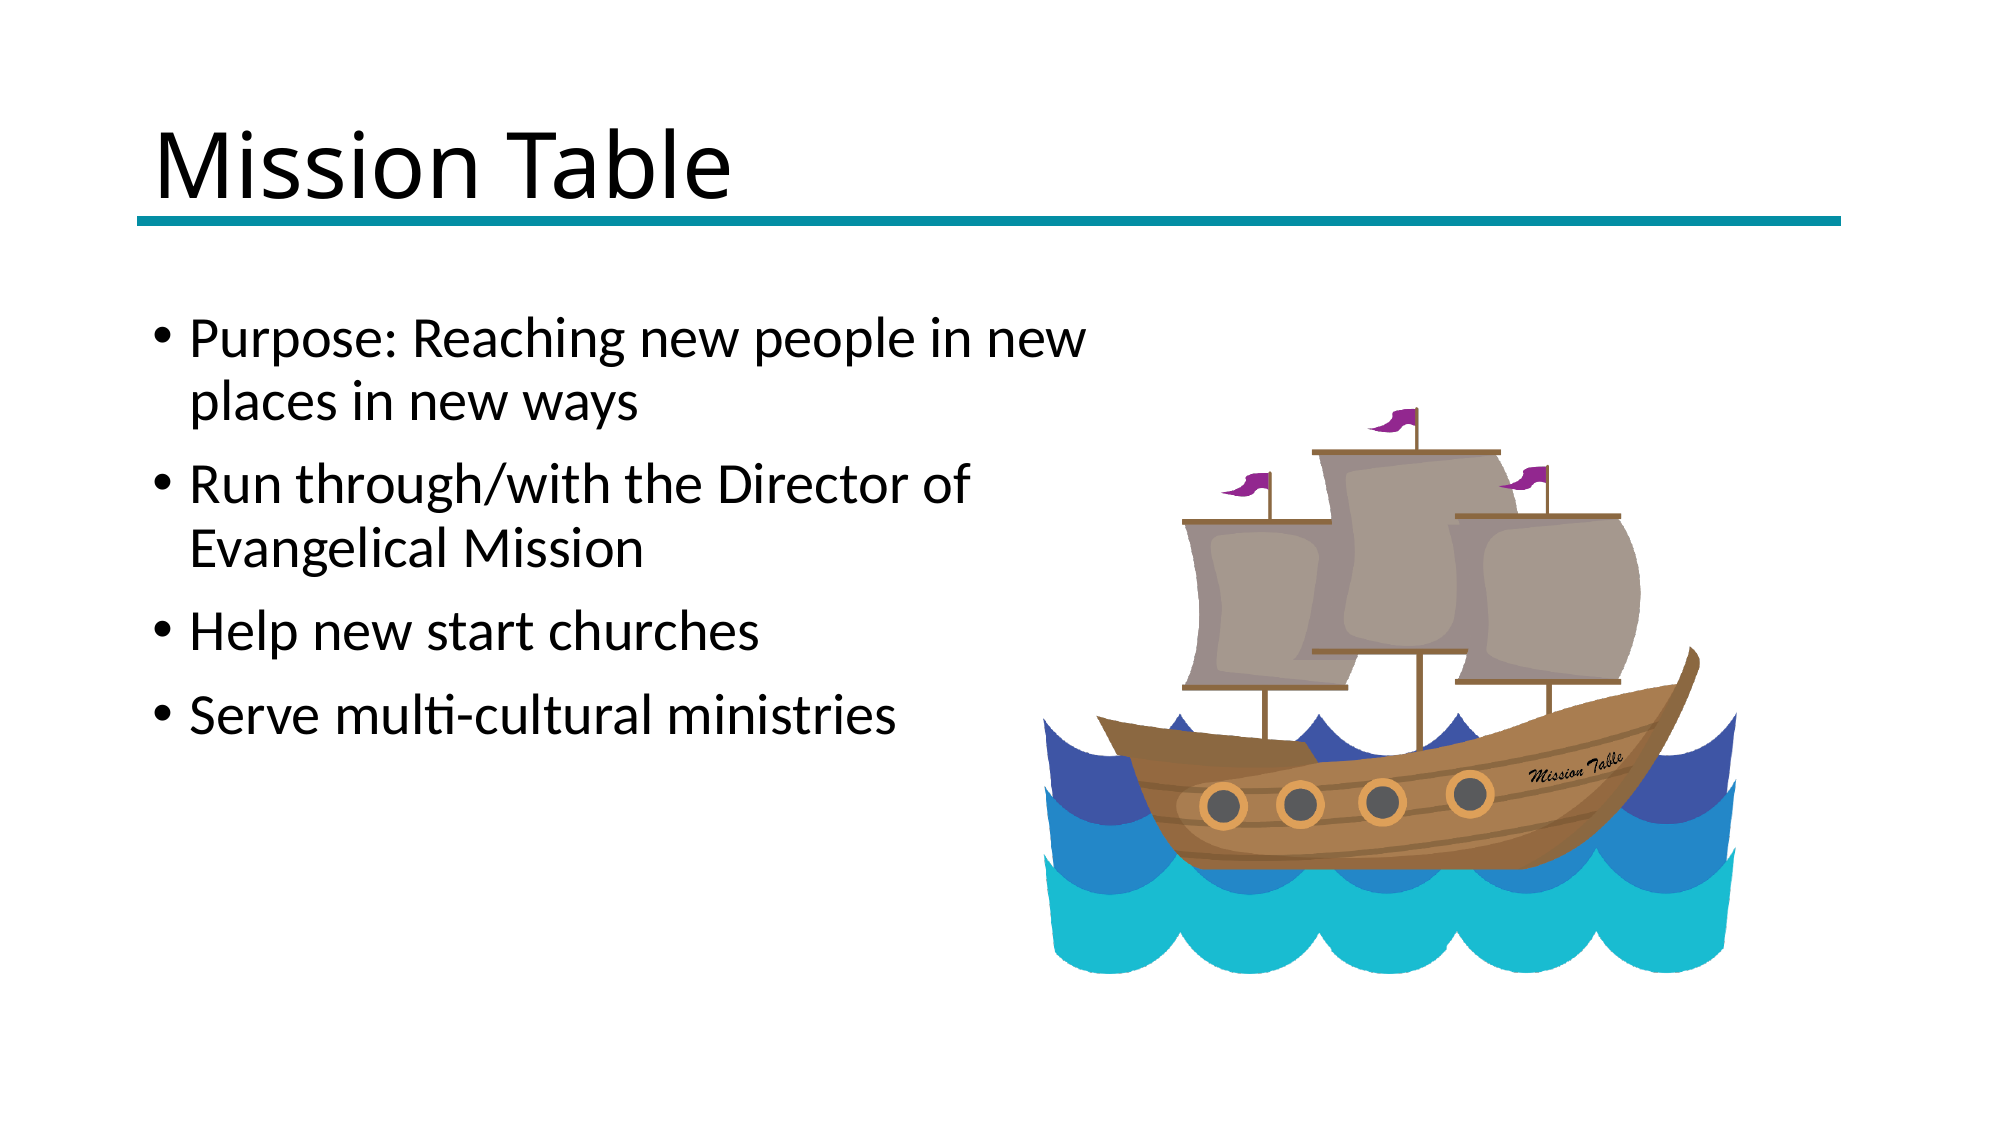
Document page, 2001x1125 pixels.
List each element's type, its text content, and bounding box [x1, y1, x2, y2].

title Mission Table [137, 59, 1863, 278]
picture [1043, 407, 1737, 974]
list Purpose: Reaching new people in new places in new ways Run through/with the Director of Evangelical Mission Help new start churches Serve multi-cultural ministries [137, 299, 1219, 1014]
